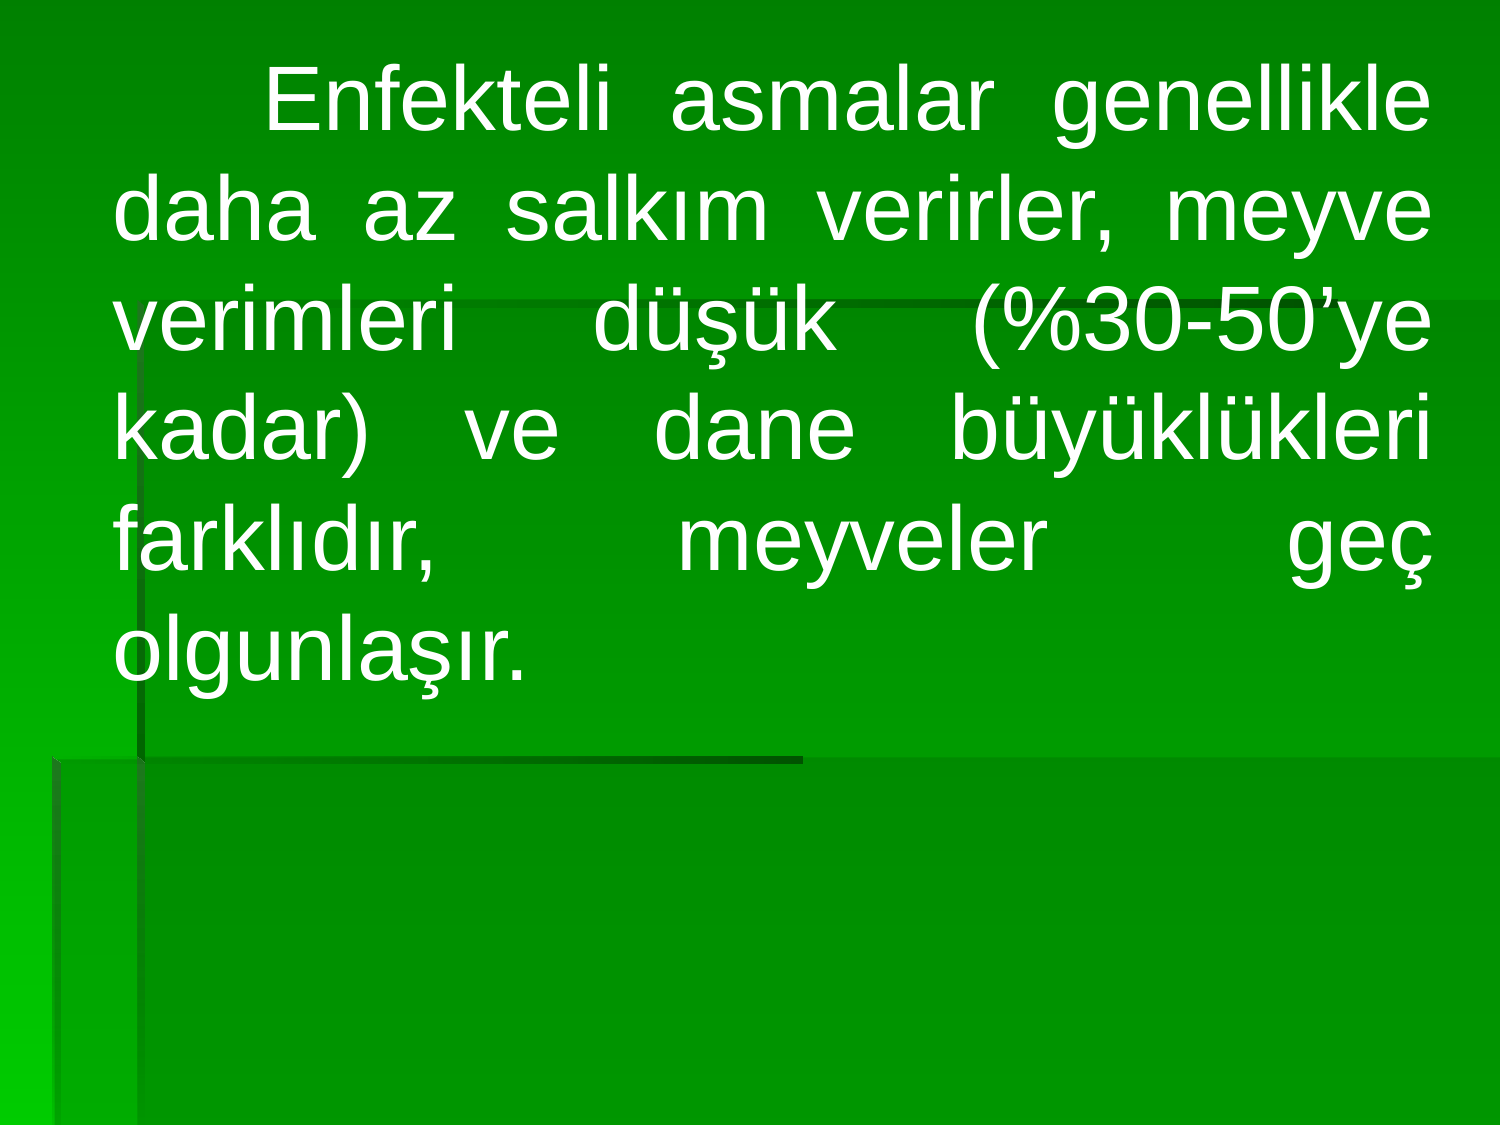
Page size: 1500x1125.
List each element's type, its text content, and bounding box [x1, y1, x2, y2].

list Enfekteli asmalar genellikle daha az salkım verirler, meyve verimleri düşük (%30-50’ye kadar) ve dane büyüklükleri farklıdır, meyveler geç olgunlaşır. [40, 30, 1452, 1083]
